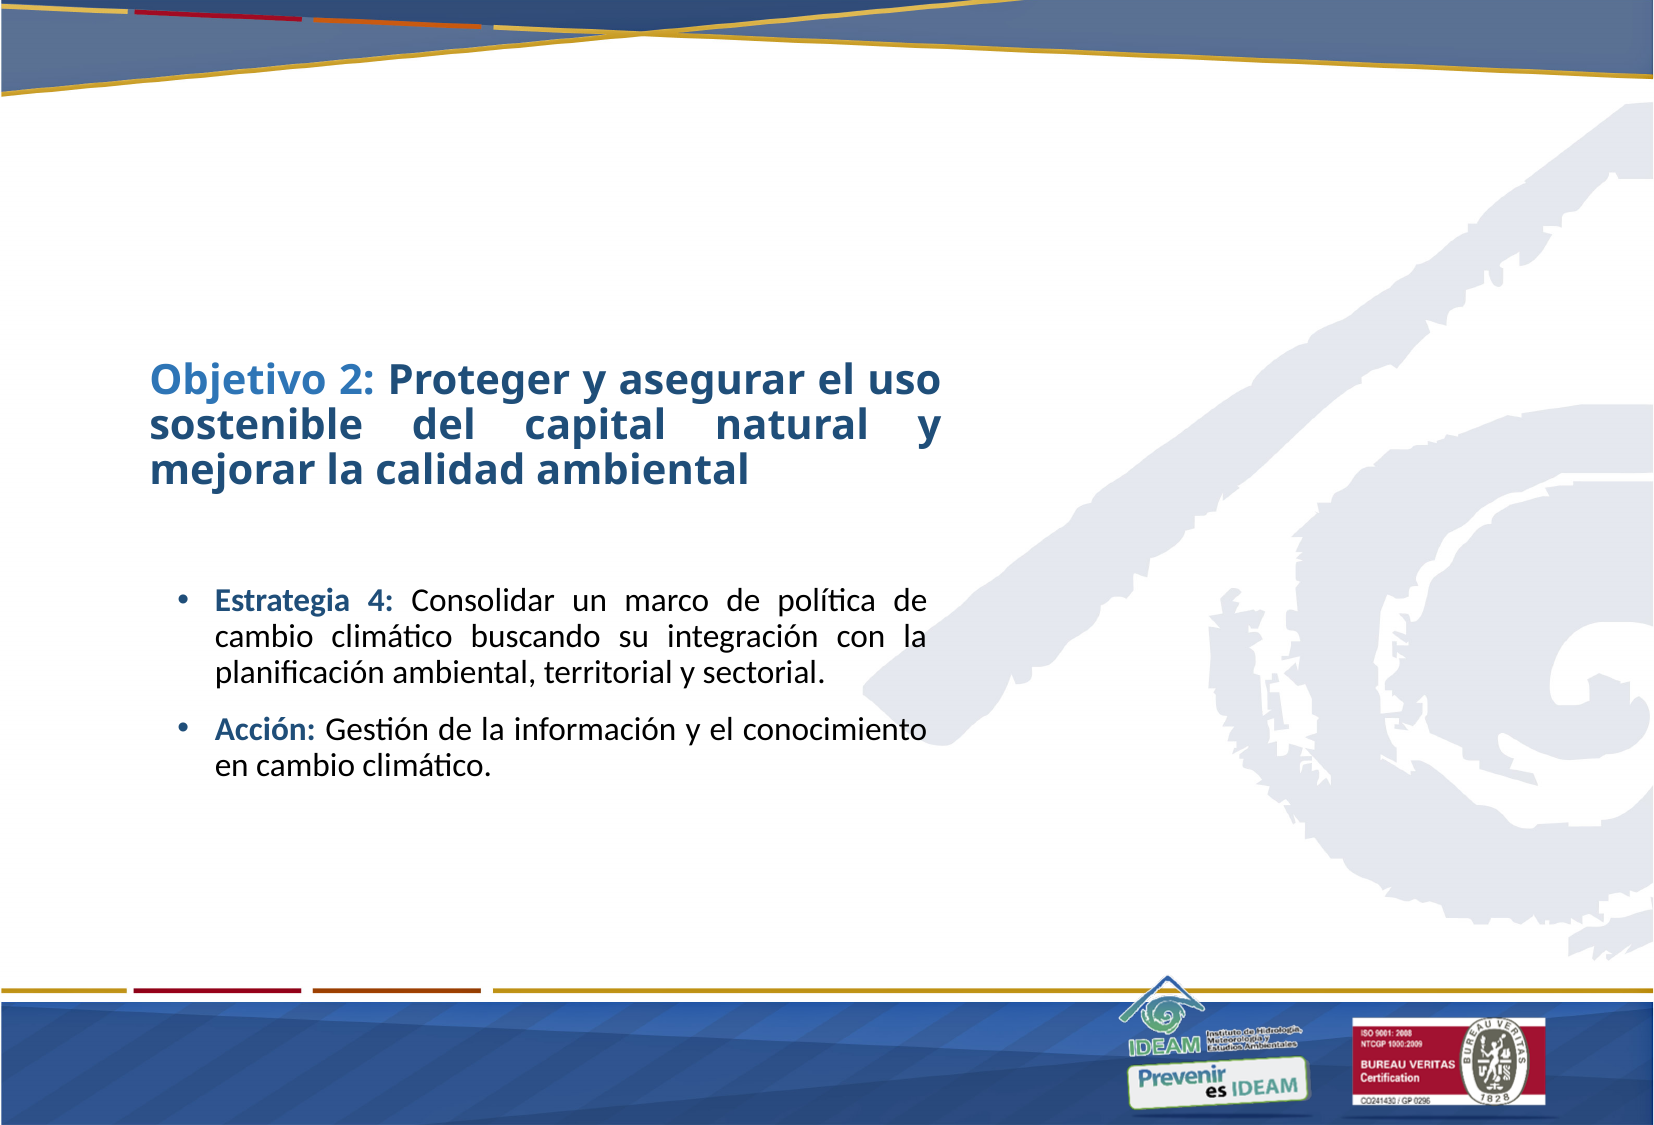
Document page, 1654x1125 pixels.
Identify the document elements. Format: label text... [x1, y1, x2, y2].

text_box Estrategia 4: Consolidar un marco de política de cambio climático buscando su integración con la planificación ambiental, territorial y sectorial. Acción: Gestión de la información y el conocimiento en cambio climático. [162, 575, 943, 881]
picture [0, 0, 1654, 1125]
text_box Objetivo 2: Proteger y asegurar el uso sostenible del capital natural y mejorar la calidad ambiental [134, 355, 957, 498]
